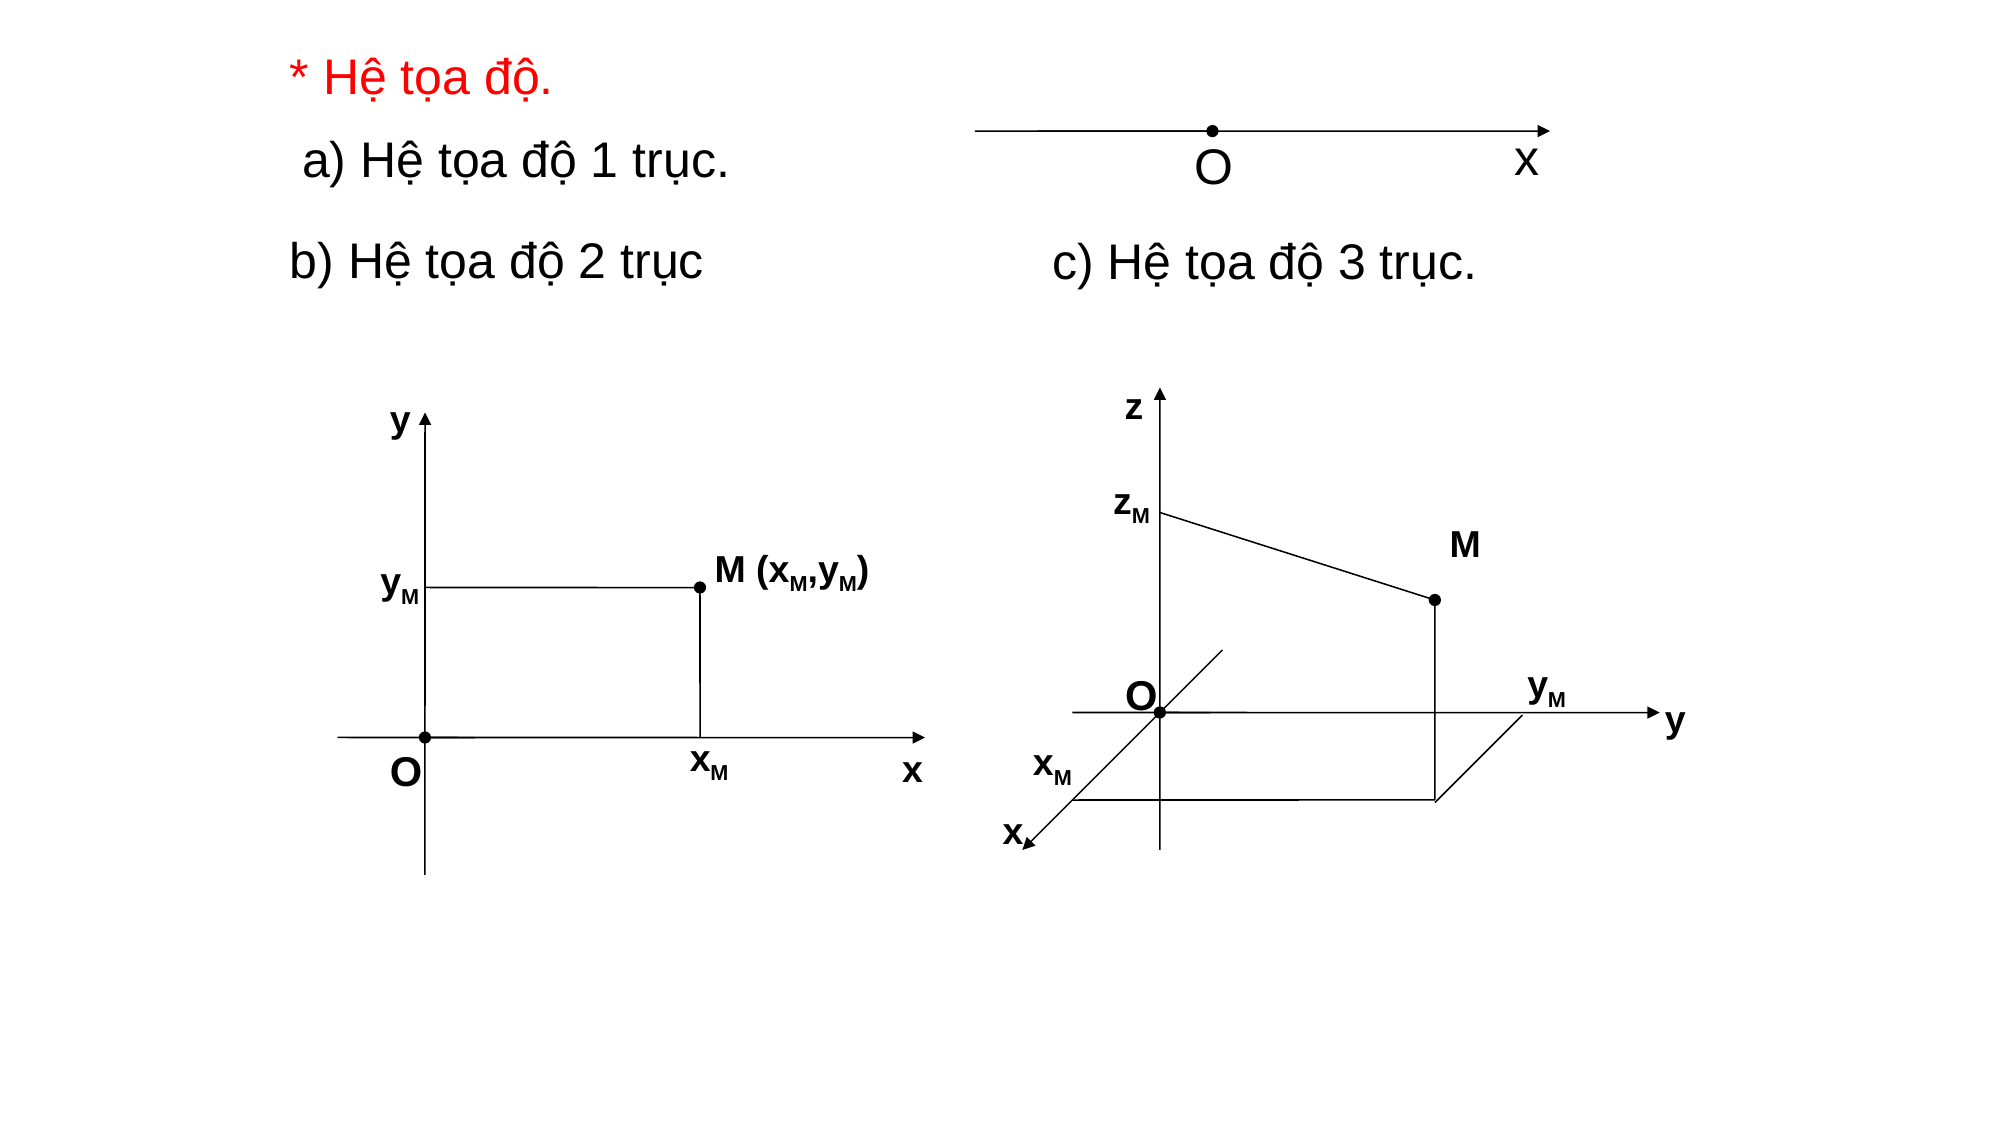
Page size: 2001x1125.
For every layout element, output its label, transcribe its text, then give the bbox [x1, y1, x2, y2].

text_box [987, 374, 1713, 861]
text_box c) Hệ tọa độ 3 trục. [1037, 222, 1575, 297]
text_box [337, 387, 950, 875]
text_box b) Hệ tọa độ 2 trục [275, 221, 1048, 297]
text_box a) Hệ tọa độ 1 trục. [287, 119, 974, 195]
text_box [974, 118, 1575, 202]
text_box * Hệ tọa độ. [275, 37, 1063, 113]
